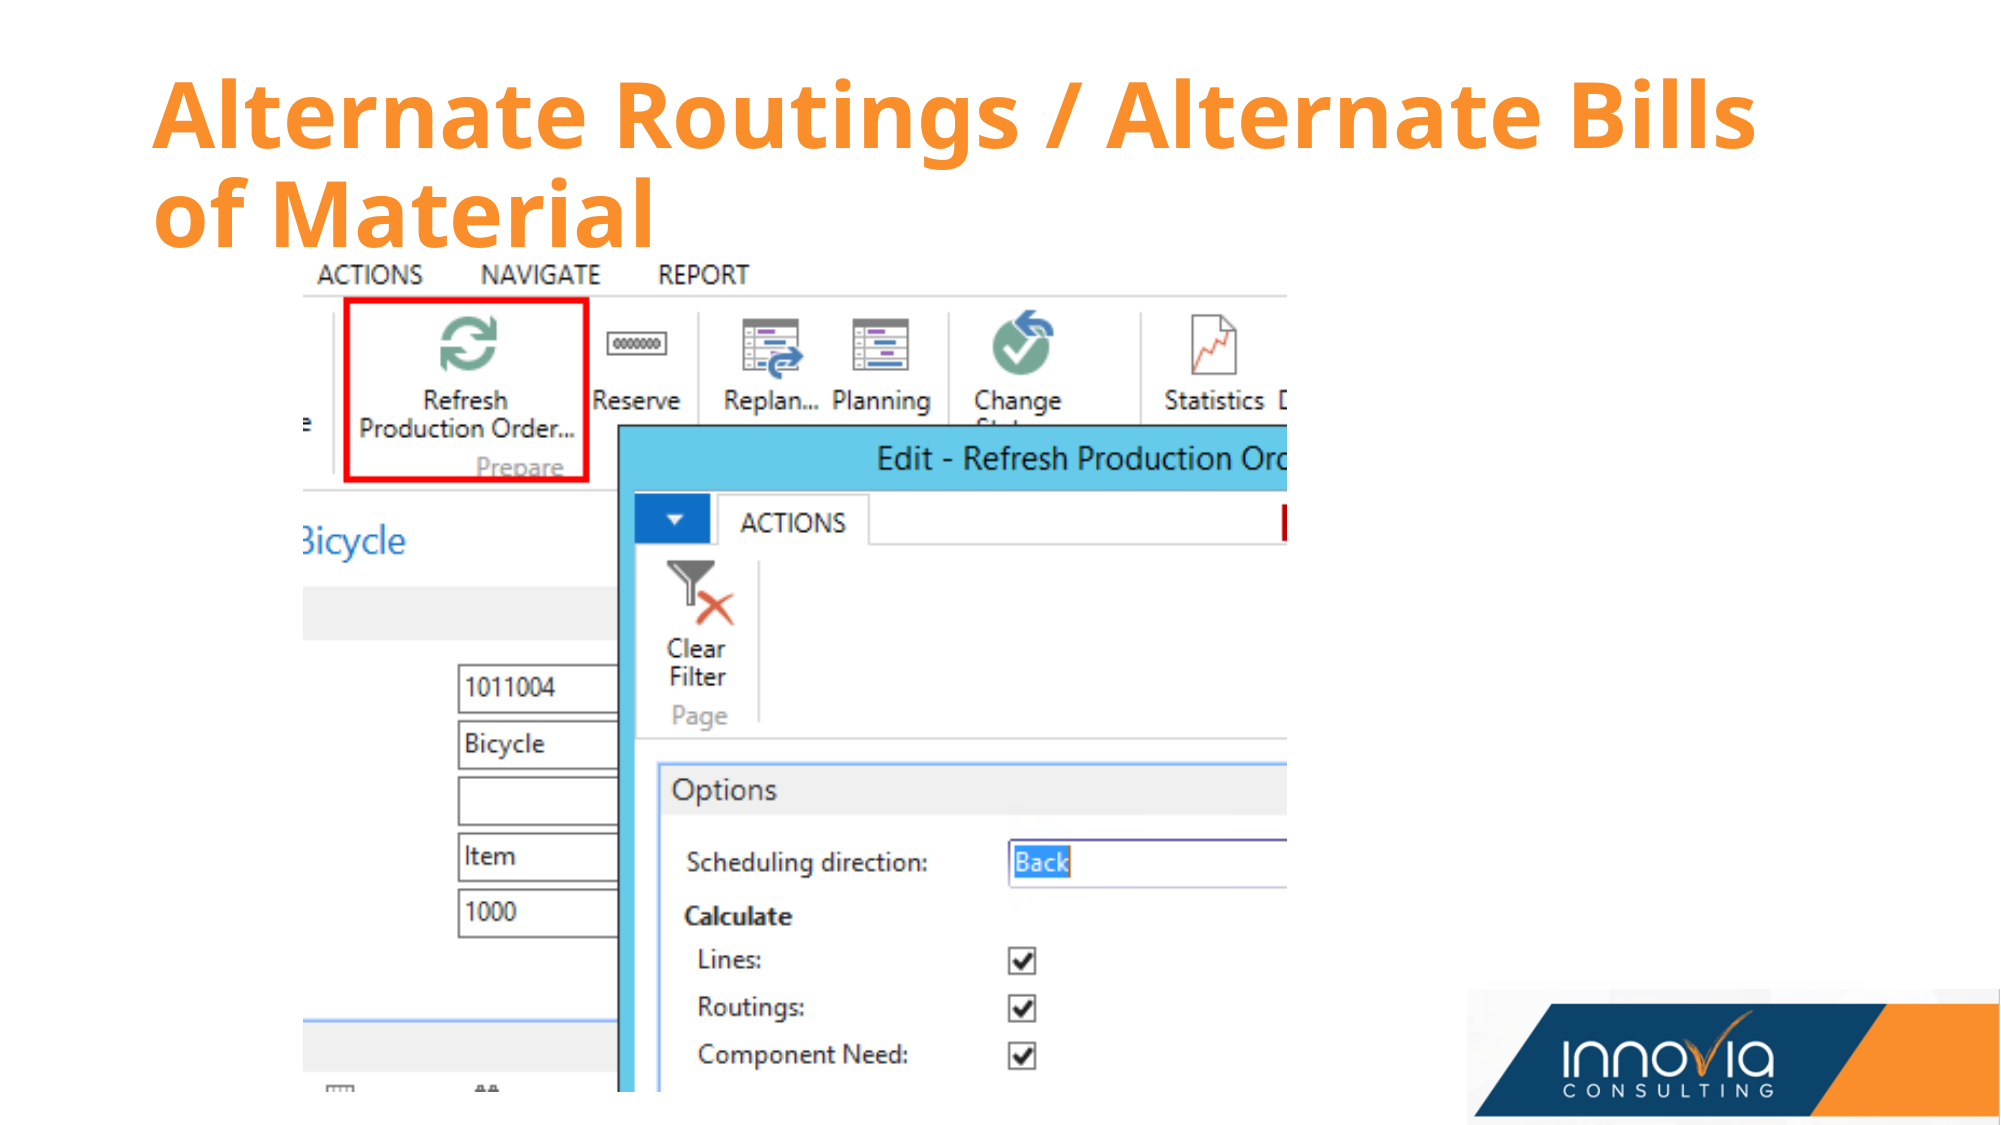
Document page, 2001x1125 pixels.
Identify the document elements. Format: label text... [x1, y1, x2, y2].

picture [1467, 979, 2000, 1125]
picture [303, 261, 1287, 1092]
title Alternate Routings / Alternate Bills of Material [137, 59, 1863, 278]
